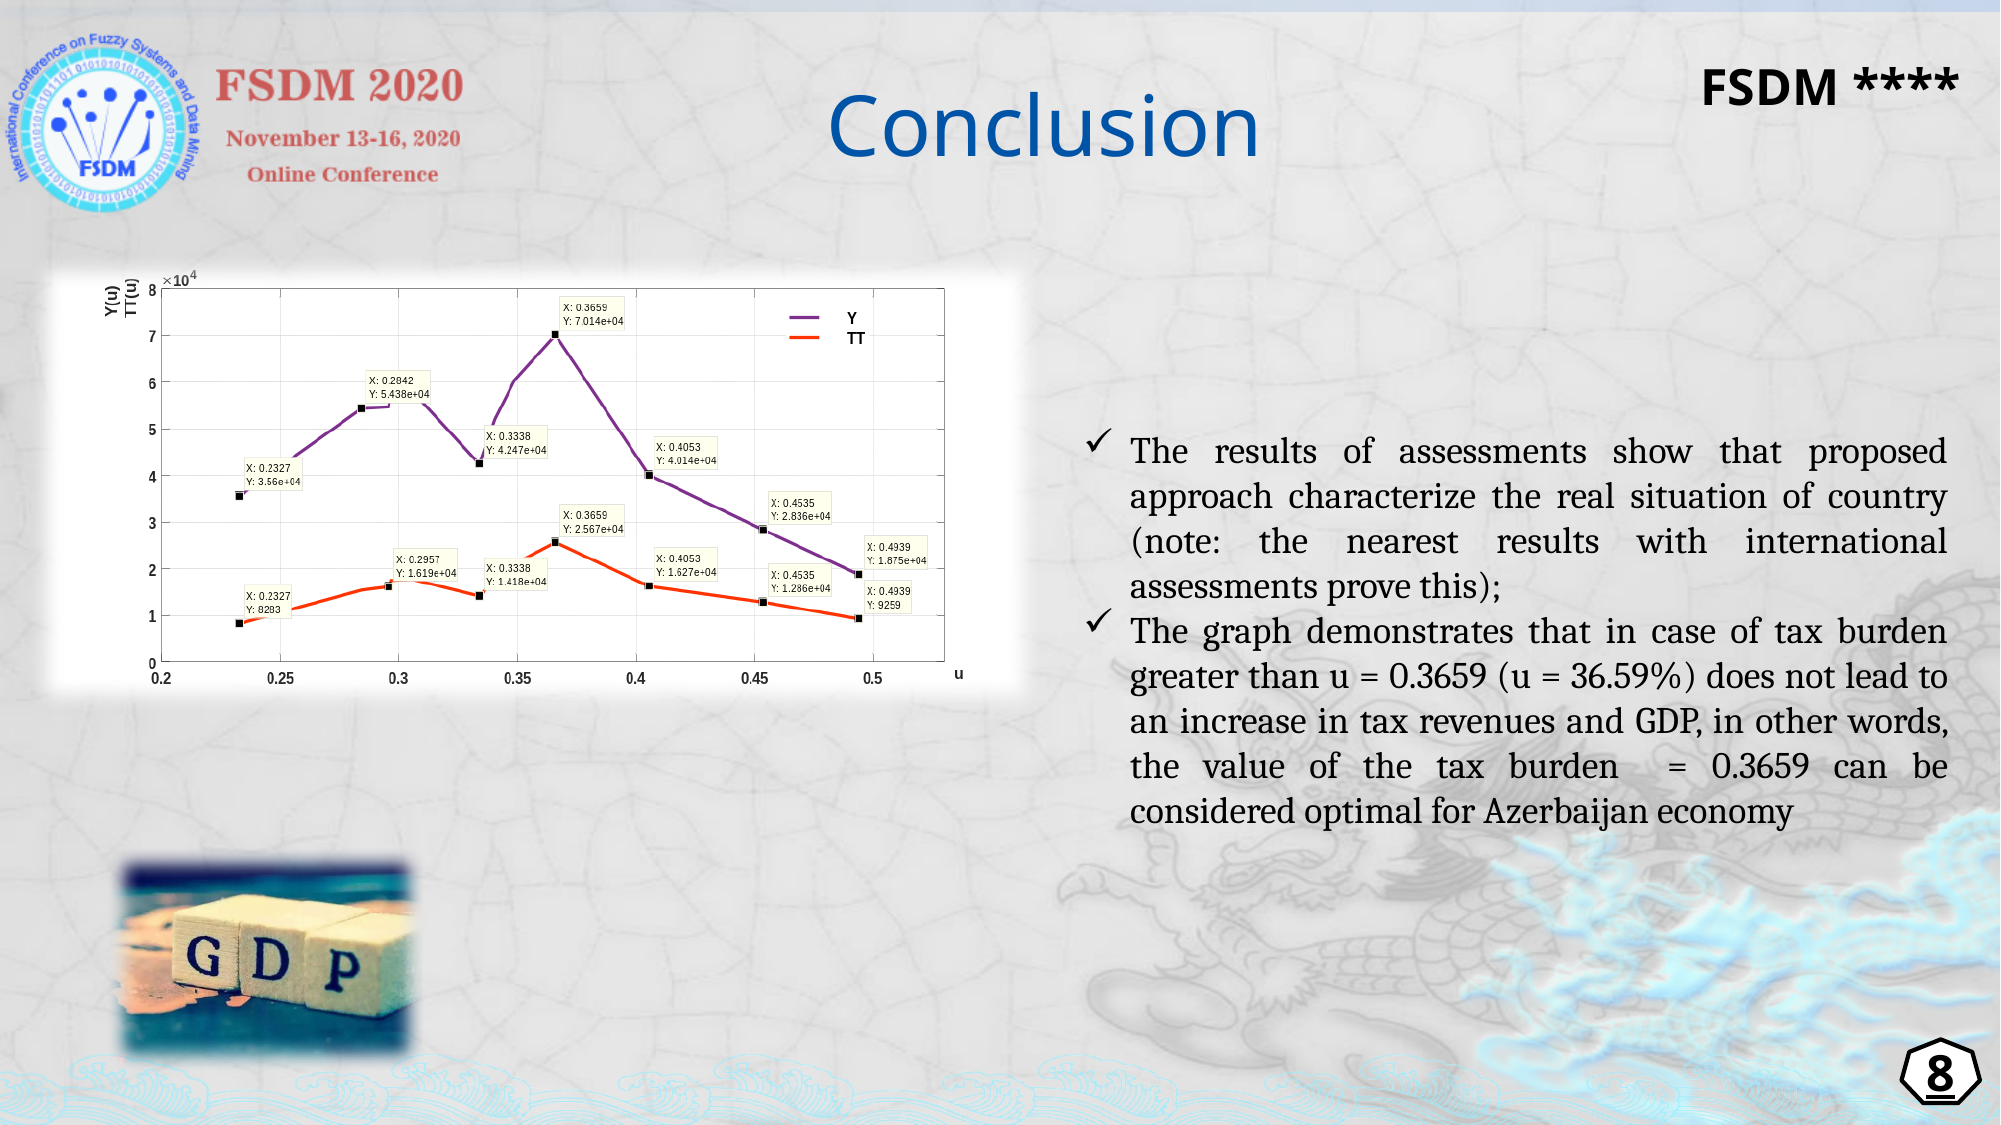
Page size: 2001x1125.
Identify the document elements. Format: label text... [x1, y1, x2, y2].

text_box 8 [1899, 1037, 1983, 1106]
picture [28, 253, 1039, 711]
picture [0, 28, 487, 216]
picture [106, 845, 426, 1072]
title Conclusion [554, 64, 1536, 181]
text_box FSDM **** [1685, 47, 1977, 123]
